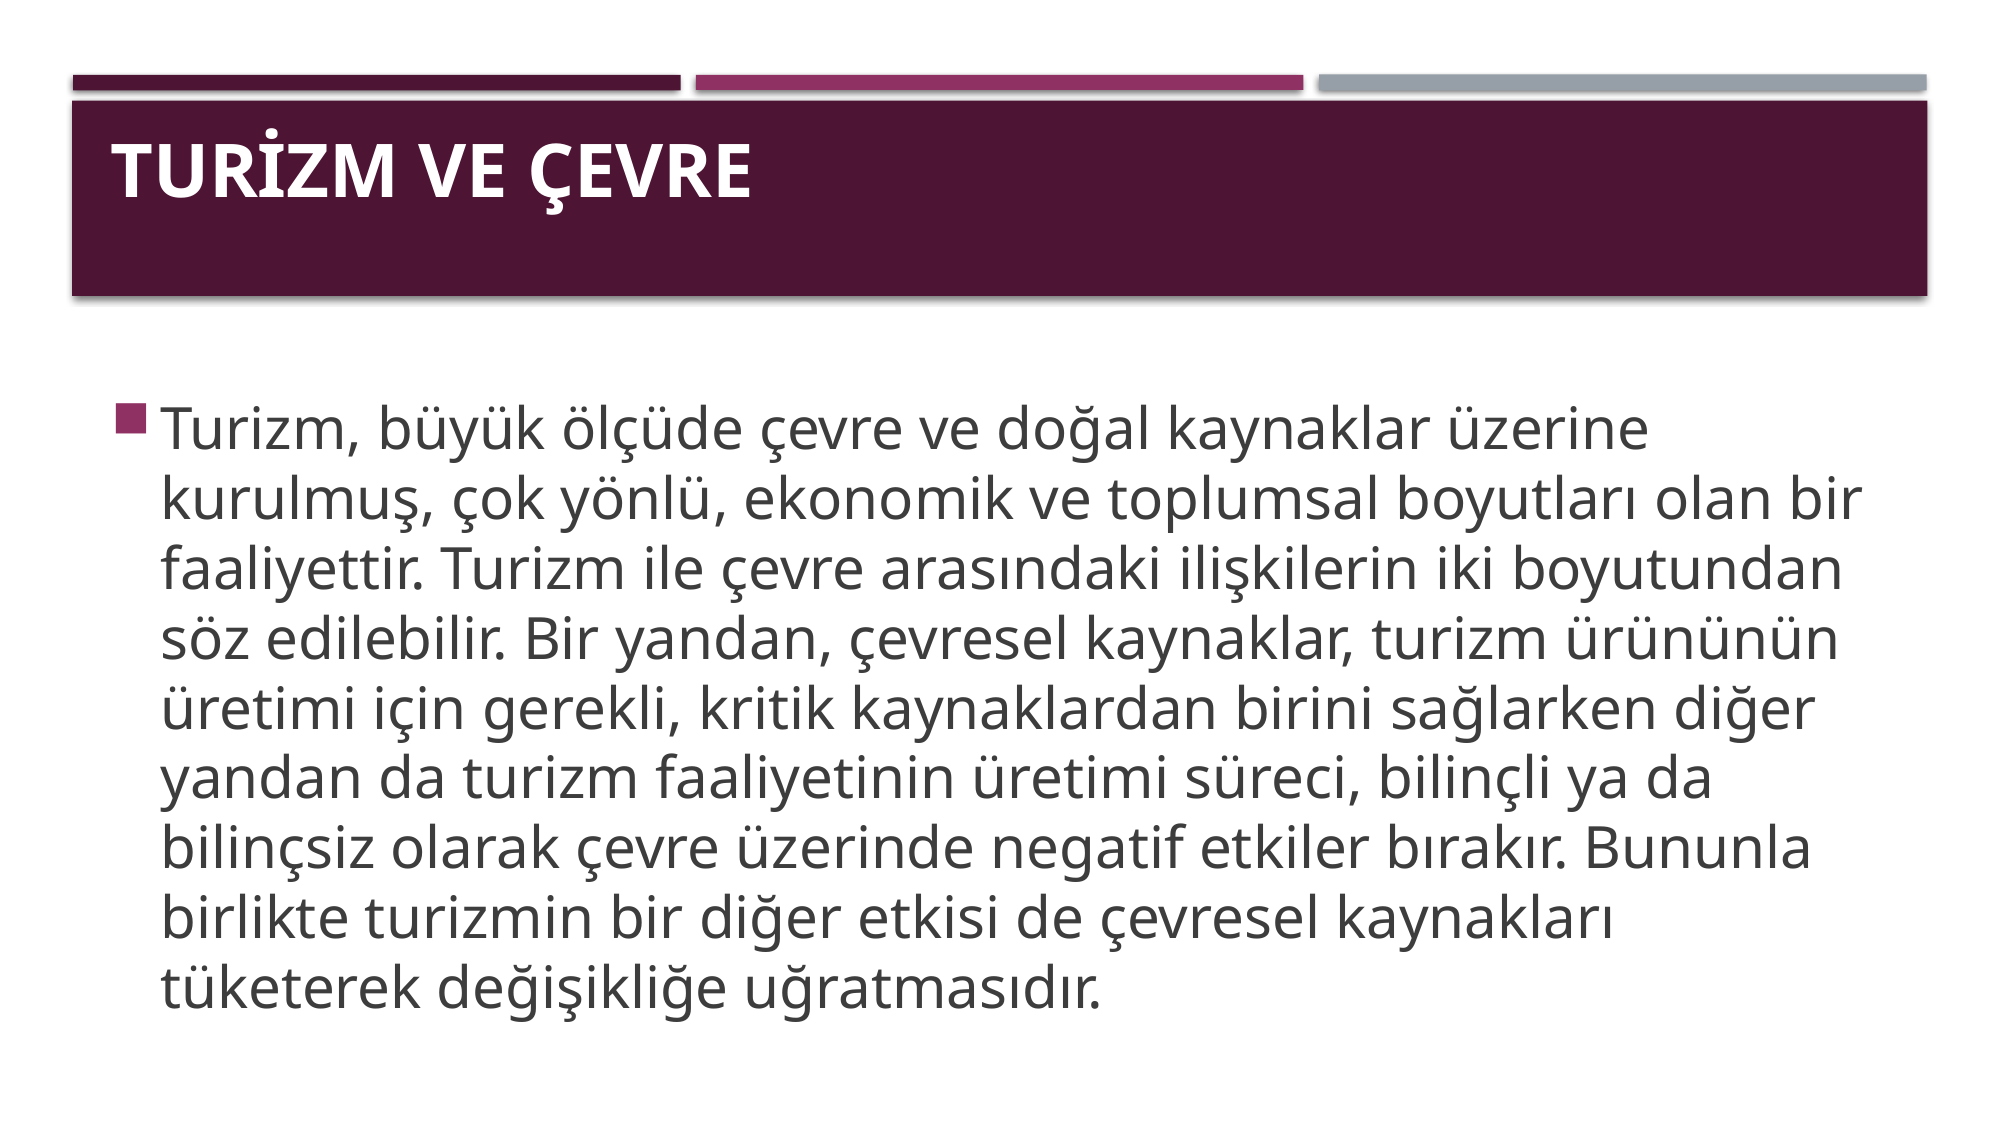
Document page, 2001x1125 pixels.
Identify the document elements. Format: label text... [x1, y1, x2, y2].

title TURiZM VE ÇEVRE [95, 115, 1905, 282]
list Turizm, büyük ölçüde çevre ve doğal kaynaklar üzerine kurulmuş, çok yönlü, ekonomik ve toplumsal boyutları olan bir faaliyettir. Turizm ile çevre arasındaki ilişkilerin iki boyutundan söz edilebilir. Bir yandan, çevresel kaynaklar, turizm ürününün üretimi için gerekli, kritik kaynaklardan birini sağlarken diğer yandan da turizm faaliyetinin üretimi süreci, bilinçli ya da bilinçsiz olarak çevre üzerinde negatif etkiler bırakır. Bununla birlikte turizmin bir diğer etkisi de çevresel kaynakları tüketerek değişikliğe uğratmasıdır. [95, 334, 1905, 1077]
